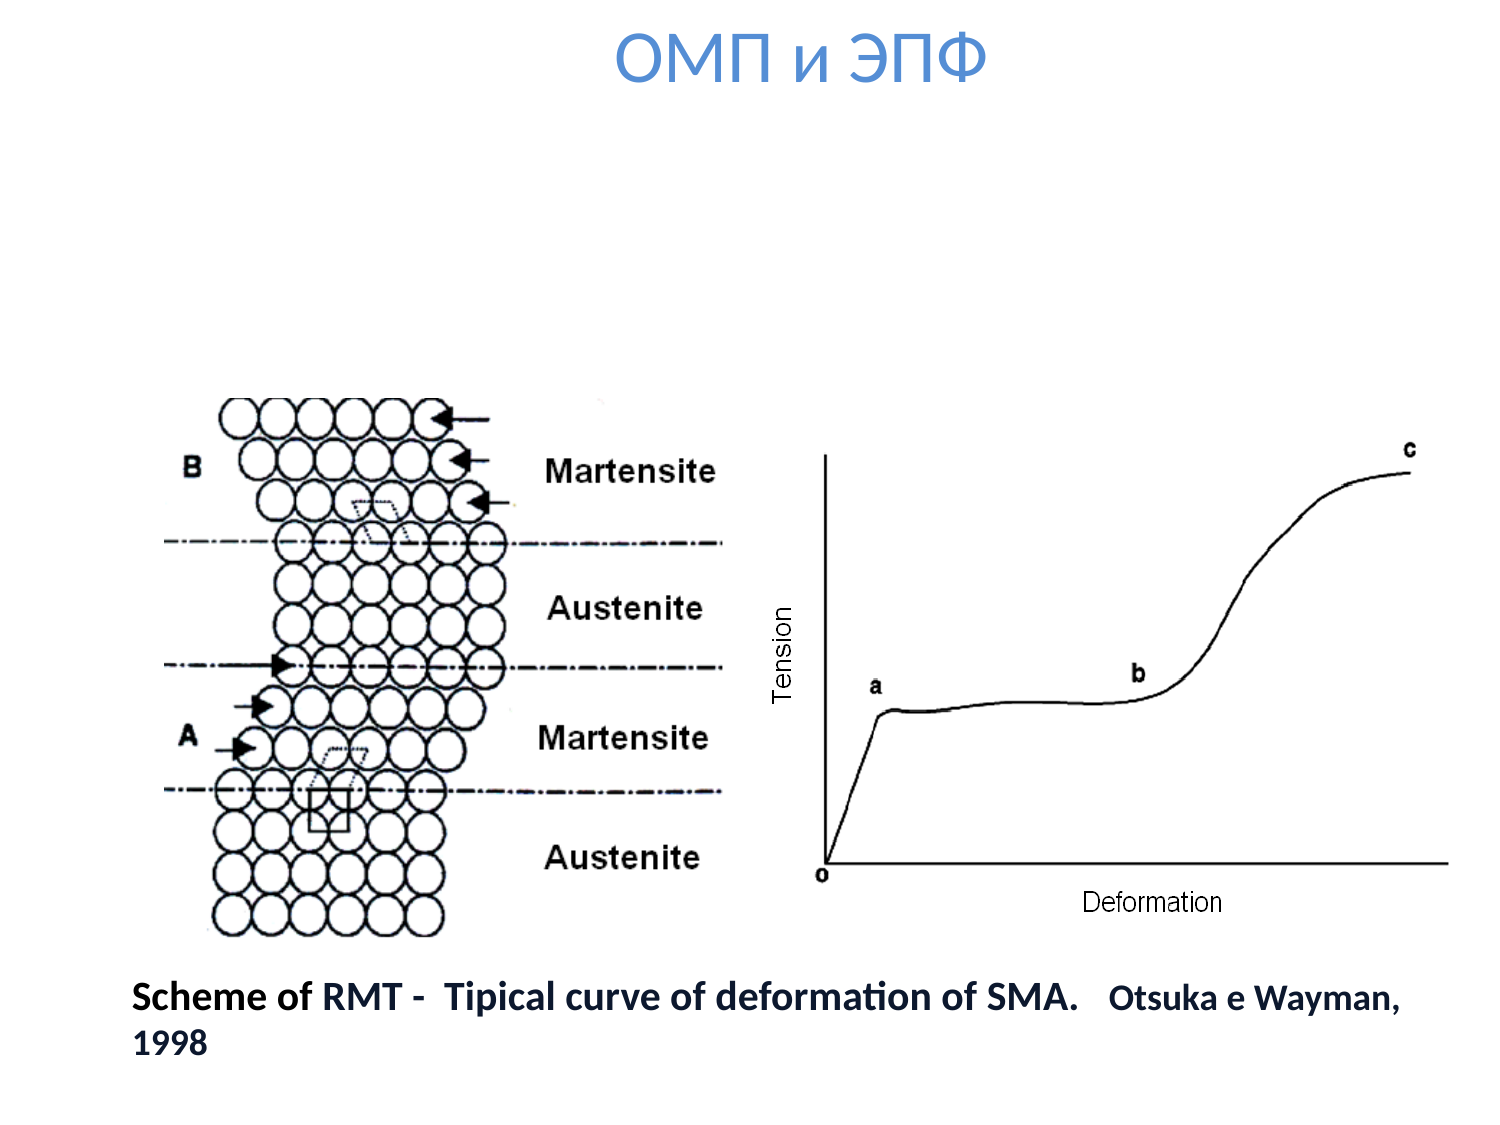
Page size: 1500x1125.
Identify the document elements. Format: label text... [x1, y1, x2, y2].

text_box ОМП и ЭПФ [126, 0, 1477, 106]
picture [749, 421, 1489, 938]
text_box Scheme of RMT - Tipical curve of deformation of SMA. Otsuka e Wayman, 1998 [117, 960, 1500, 1071]
picture [163, 398, 724, 943]
